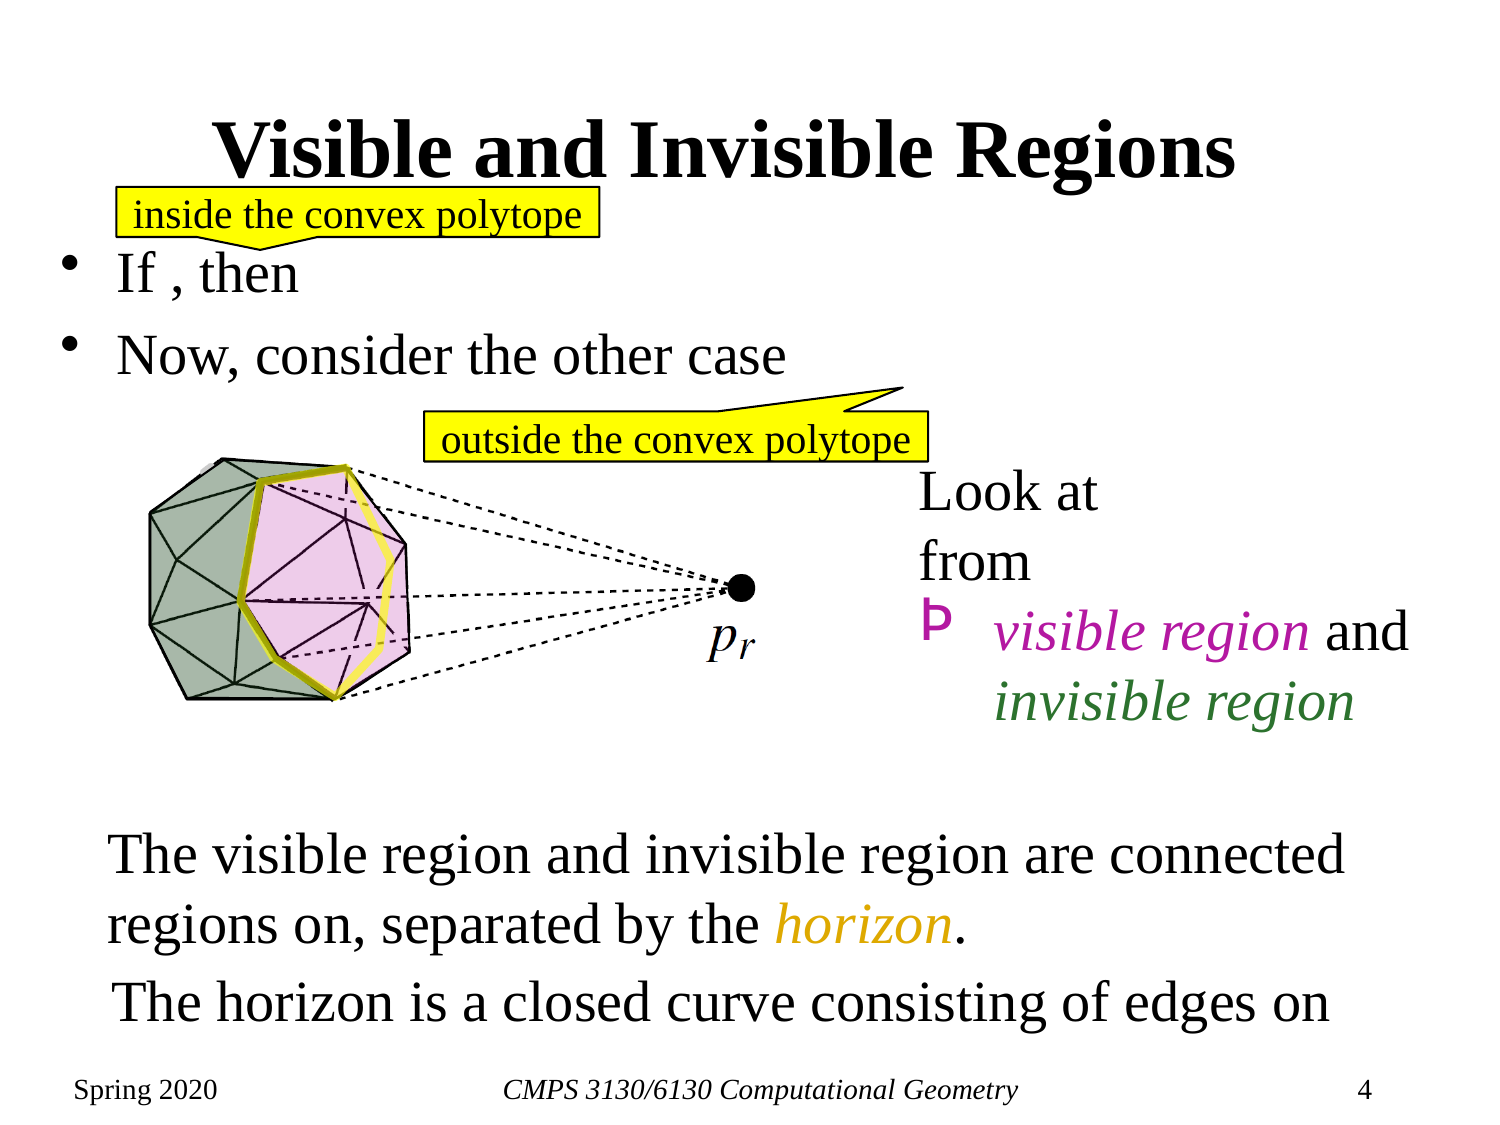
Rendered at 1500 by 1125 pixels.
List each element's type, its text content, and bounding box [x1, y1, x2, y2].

text_box inside the convex polytope [116, 186, 600, 250]
footer CMPS 3130/6130 Computational Geometry [284, 1062, 1237, 1101]
text_box outside the convex polytope [424, 387, 929, 462]
picture [128, 444, 767, 715]
slide_number 4 [1264, 1062, 1388, 1101]
title Visible and Invisible Regions [106, 50, 1344, 238]
slide_number Spring 2020 [58, 1062, 255, 1088]
